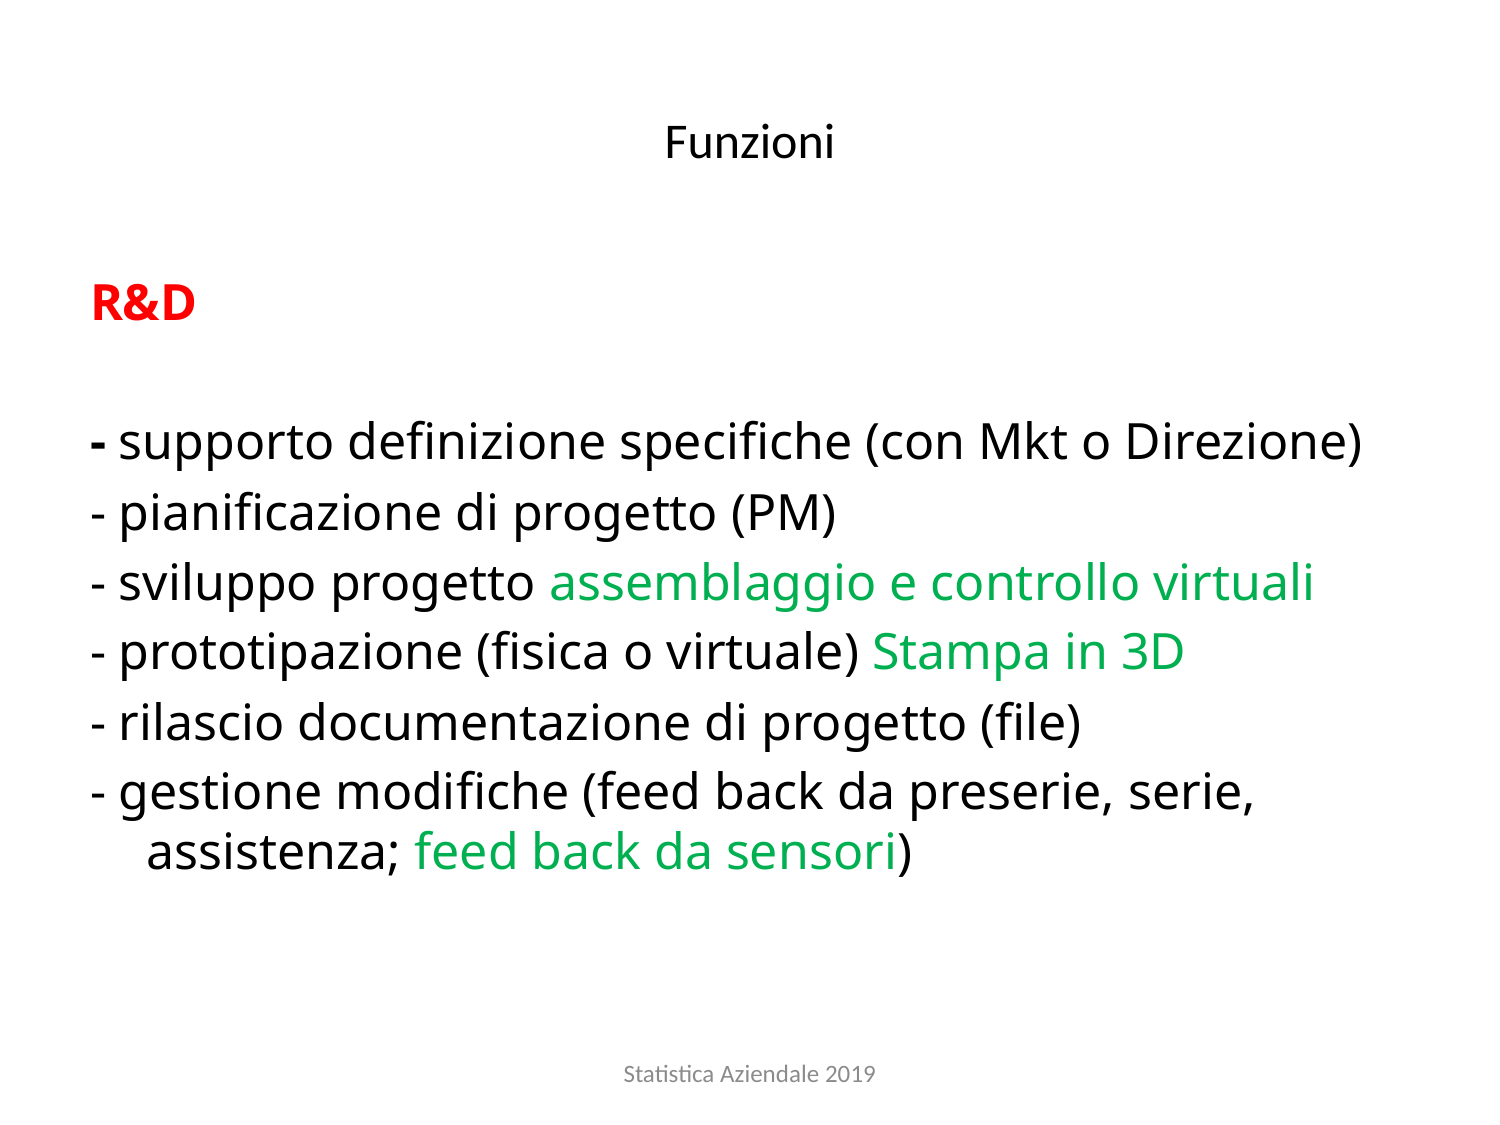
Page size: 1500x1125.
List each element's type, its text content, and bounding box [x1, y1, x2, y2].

list R&D - supporto definizione specifiche (con Mkt o Direzione) - pianificazione di progetto (PM) - sviluppo progetto assemblaggio e controllo virtuali - prototipazione (fisica o virtuale) Stampa in 3D - rilascio documentazione di progetto (file) - gestione modifiche (feed back da preserie, serie, assistenza; feed back da sensori) [75, 262, 1425, 1005]
footer Statistica Aziendale 2019 [512, 1042, 988, 1103]
title Funzioni [75, 45, 1425, 233]
